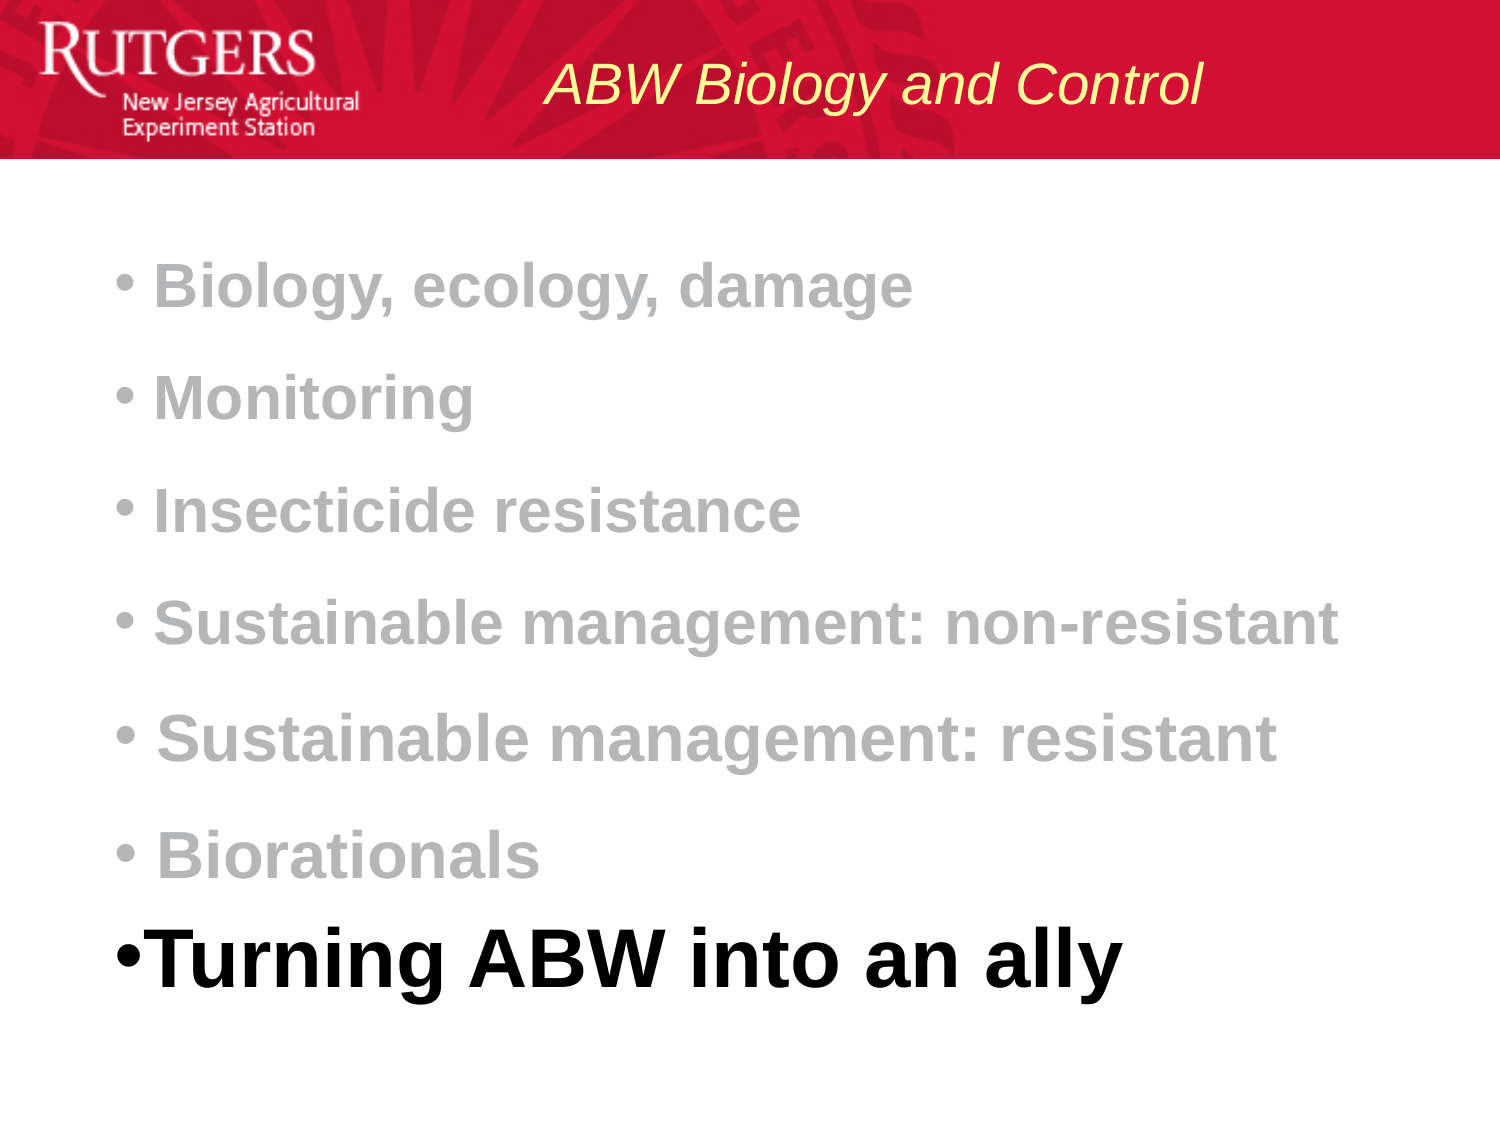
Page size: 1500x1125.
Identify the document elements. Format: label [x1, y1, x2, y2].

text_box [99, 237, 1438, 1012]
picture [0, 0, 1500, 159]
text_box [462, 24, 1288, 150]
